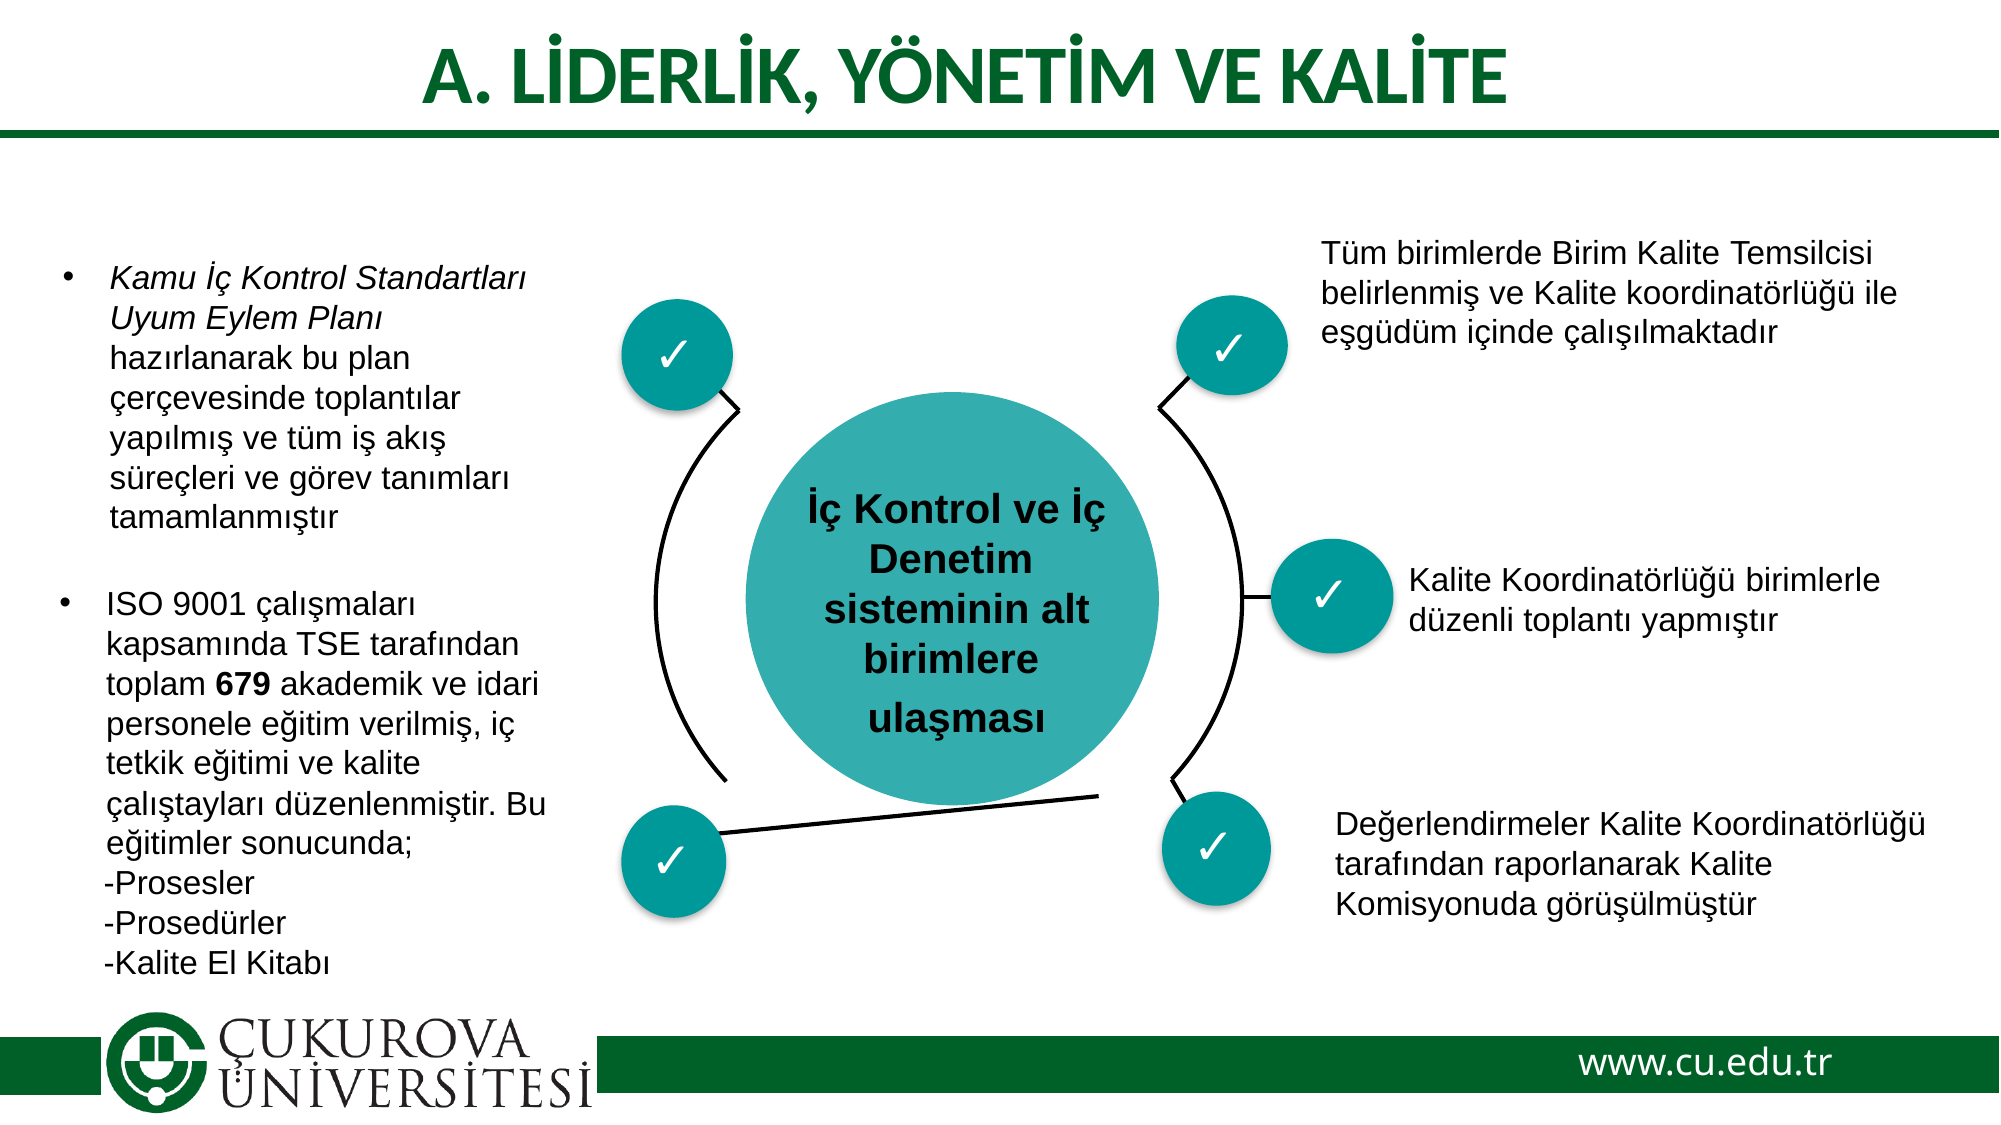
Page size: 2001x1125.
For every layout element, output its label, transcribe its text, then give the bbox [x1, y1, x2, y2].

text_box A. LİDERLİK, YÖNETİM VE KALİTE [249, 17, 1700, 128]
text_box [0, 130, 1999, 1116]
